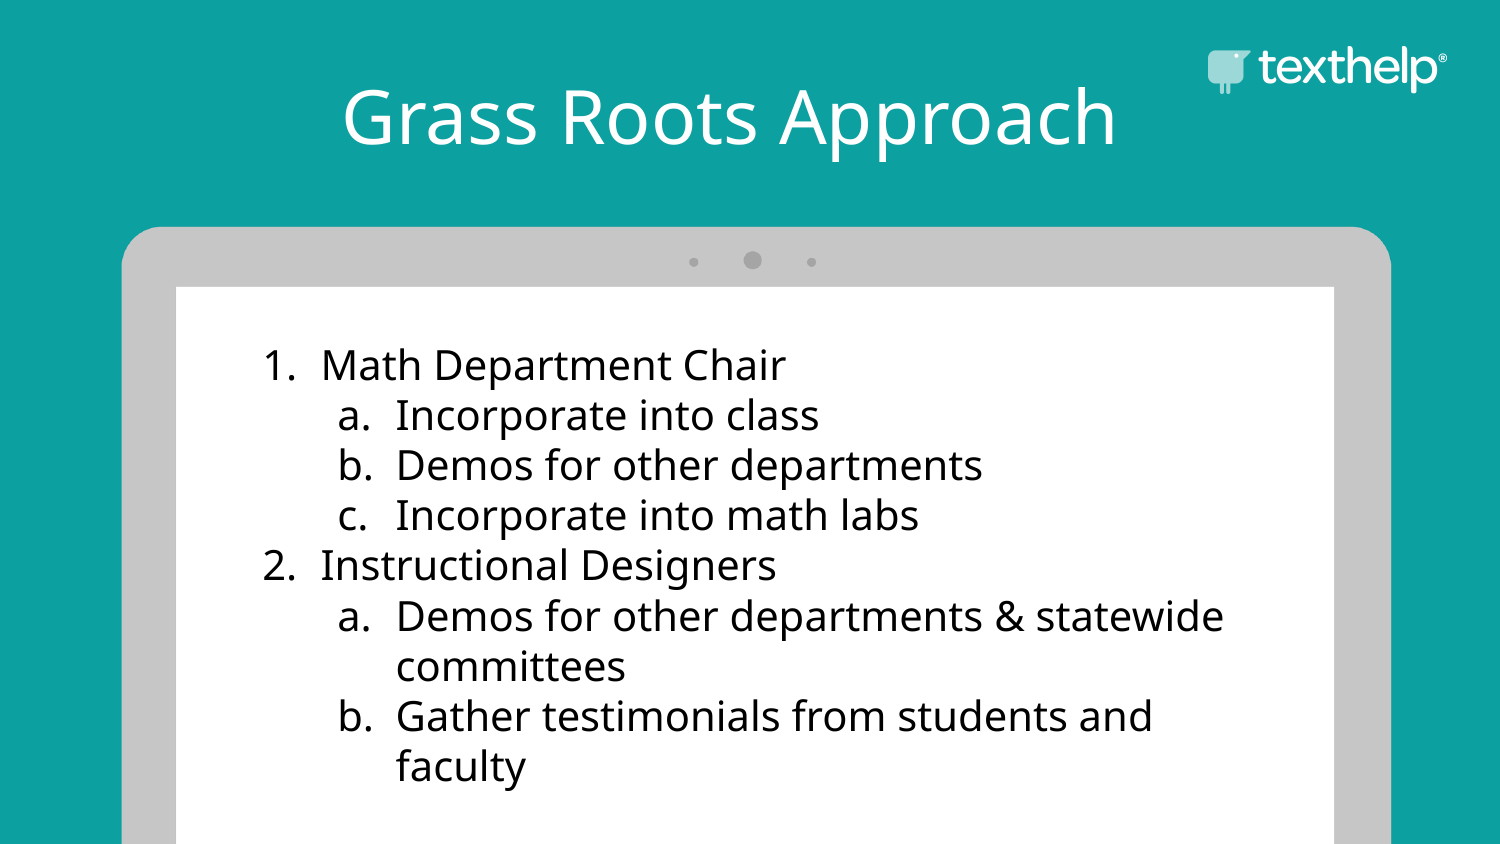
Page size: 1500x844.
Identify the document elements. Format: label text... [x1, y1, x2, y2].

picture [0, 166, 1500, 844]
title Grass Roots Approach [0, 63, 1500, 166]
text_box Math Department Chair Incorporate into class Demos for other departments Incorporate into math labs Instructional Designers Demos for other departments & statewide committees Gather testimonials from students and faculty [230, 324, 1300, 815]
picture [0, 0, 1500, 94]
